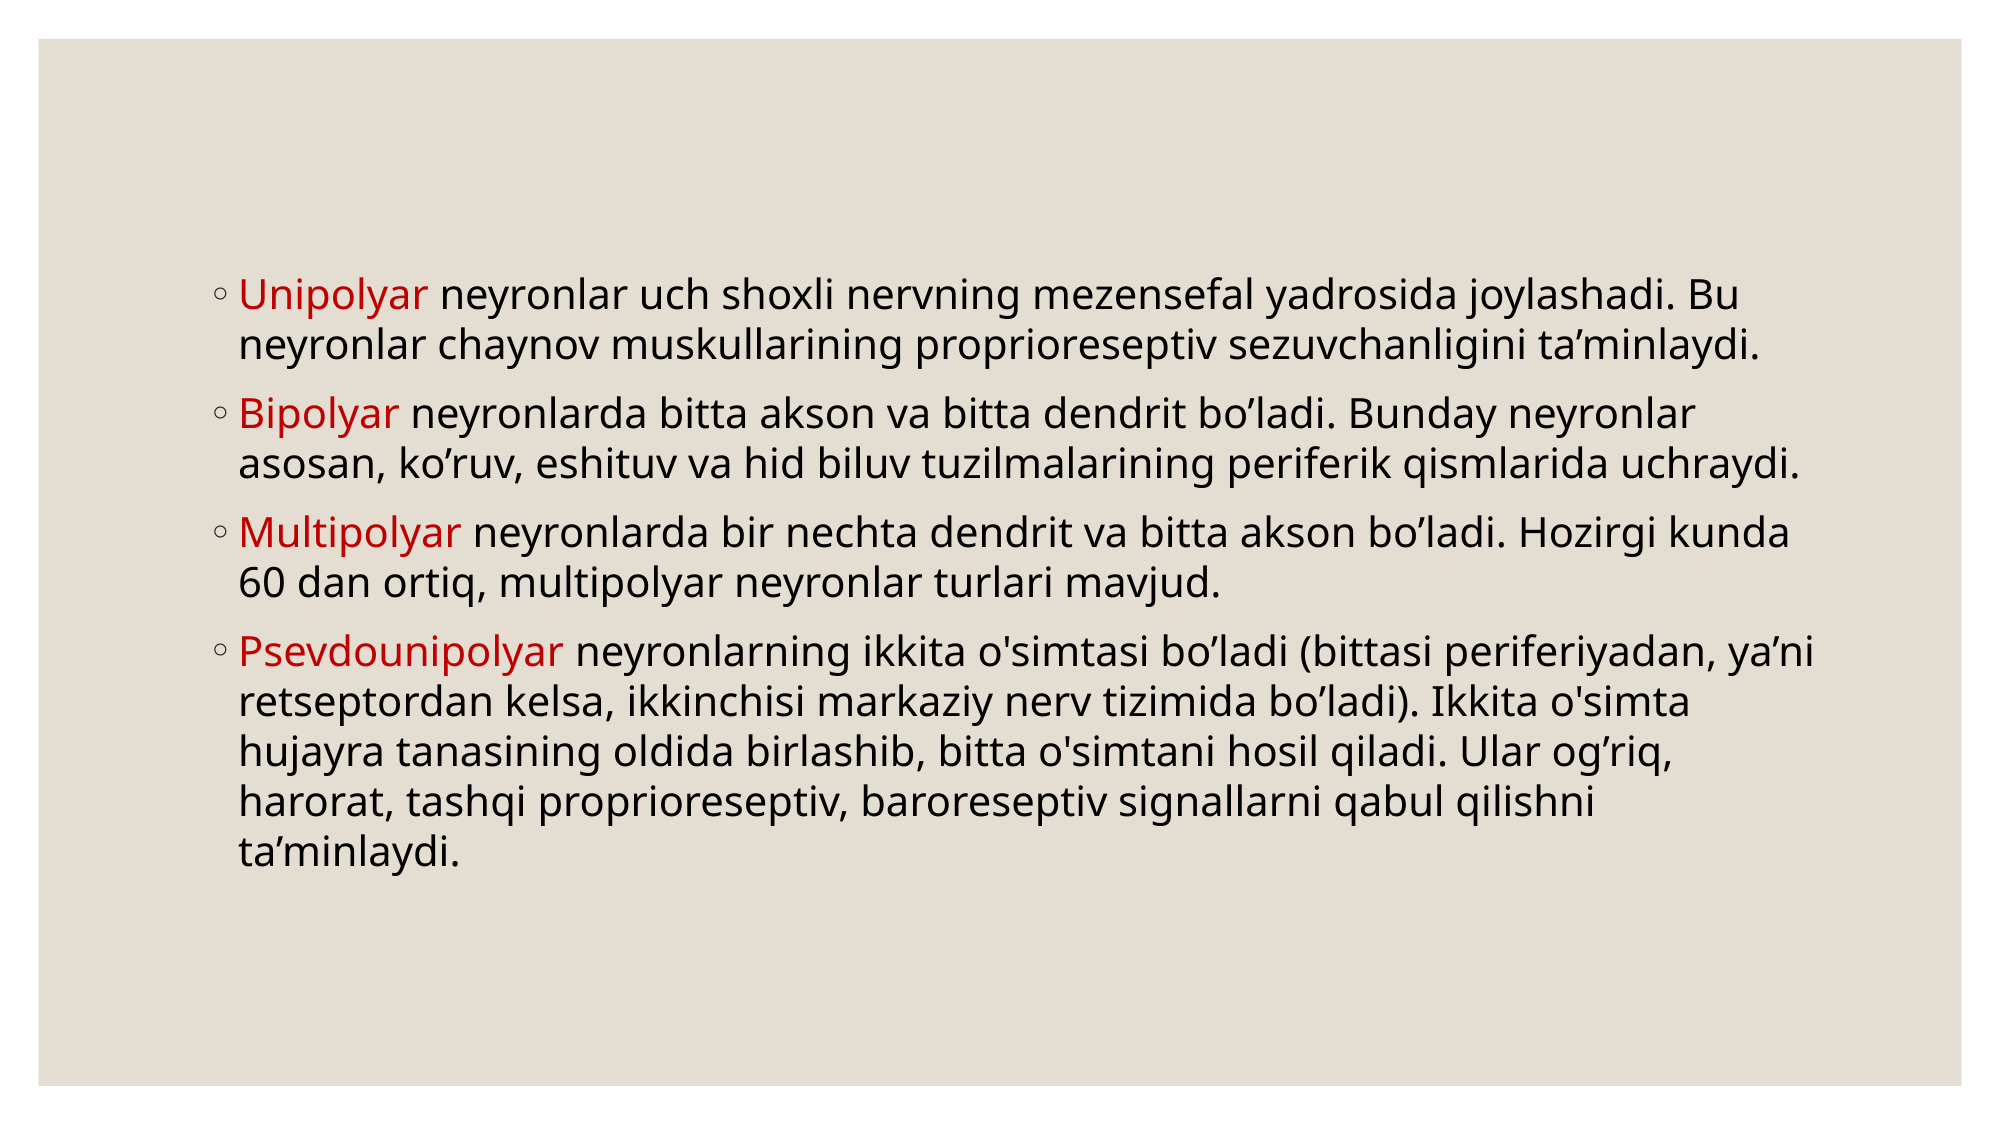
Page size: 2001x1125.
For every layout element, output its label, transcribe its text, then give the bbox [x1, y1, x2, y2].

list Unipolyar neyronlar uch shoxli nervning mezensefal yadrosida joylashadi. Bu neyronlar chaynov muskullarining proprioreseptiv sezuvchanligini ta’minlaydi. Bipolyar neyronlarda bitta akson va bitta dendrit bo’ladi. Bunday neyronlar asosan, ko’ruv, eshituv va hid biluv tuzilmalarining periferik qismlarida uchraydi. Multipolyar neyronlarda bir nechta dendrit va bitta akson bo’ladi. Hozirgi kunda 60 dan ortiq, multipolyar neyronlar turlari mavjud. Psevdounipolyar neyronlarning ikkita o'simtasi bo’ladi (bittasi periferiyadan, ya’ni retseptordan kelsa, ikkinchisi markaziy nerv tizimida bo’ladi). Ikkita o'simta hujayra tanasining oldida birlashib, bitta o'simtani hosil qiladi. Ular og’riq, harorat, tashqi proprioreseptiv, baroreseptiv signallarni qabul qilishni ta’minlaydi. [193, 260, 1843, 865]
